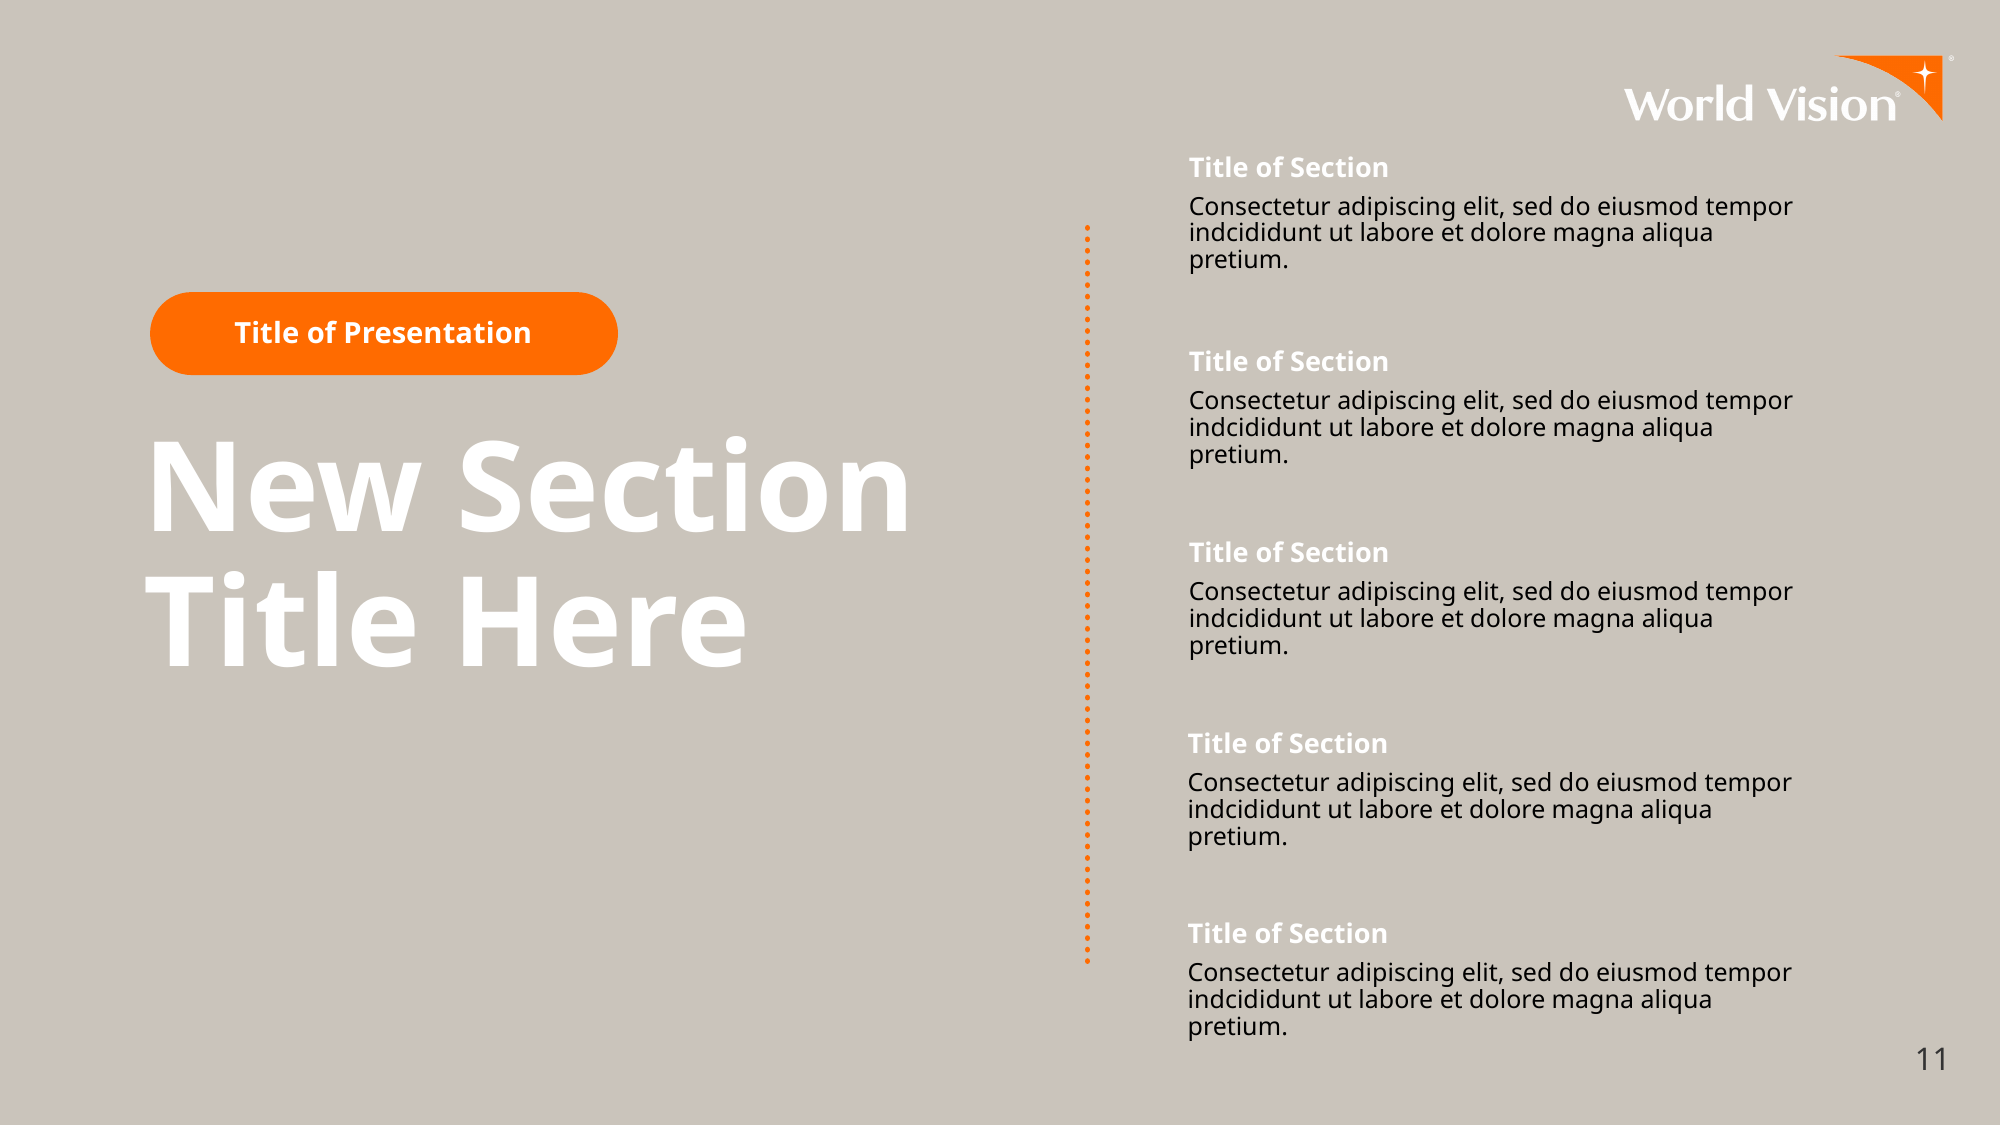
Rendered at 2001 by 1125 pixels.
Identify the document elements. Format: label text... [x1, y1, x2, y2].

list Title of Section [1174, 340, 1849, 383]
list Title of Section [1173, 912, 1848, 955]
list Consectetur adipiscing elit, sed do eiusmod tempor indcididunt ut labore et dolore magna aliqua pretium. [1174, 571, 1815, 701]
list Title of Section [1174, 146, 1849, 188]
list Consectetur adipiscing elit, sed do eiusmod tempor indcididunt ut labore et dolore magna aliqua pretium. [1174, 380, 1815, 510]
list Title of Section [1173, 723, 1848, 765]
list Consectetur adipiscing elit, sed do eiusmod tempor indcididunt ut labore et dolore magna aliqua pretium. [1174, 186, 1815, 315]
title New Section Title Here [128, 415, 1040, 953]
list Consectetur adipiscing elit, sed do eiusmod tempor indcididunt ut labore et dolore magna aliqua pretium. [1173, 952, 1814, 1082]
list Title of Presentation [159, 304, 607, 365]
list Consectetur adipiscing elit, sed do eiusmod tempor indcididunt ut labore et dolore magna aliqua pretium. [1173, 762, 1814, 892]
list Title of Section [1174, 531, 1849, 574]
picture [1624, 55, 1955, 122]
